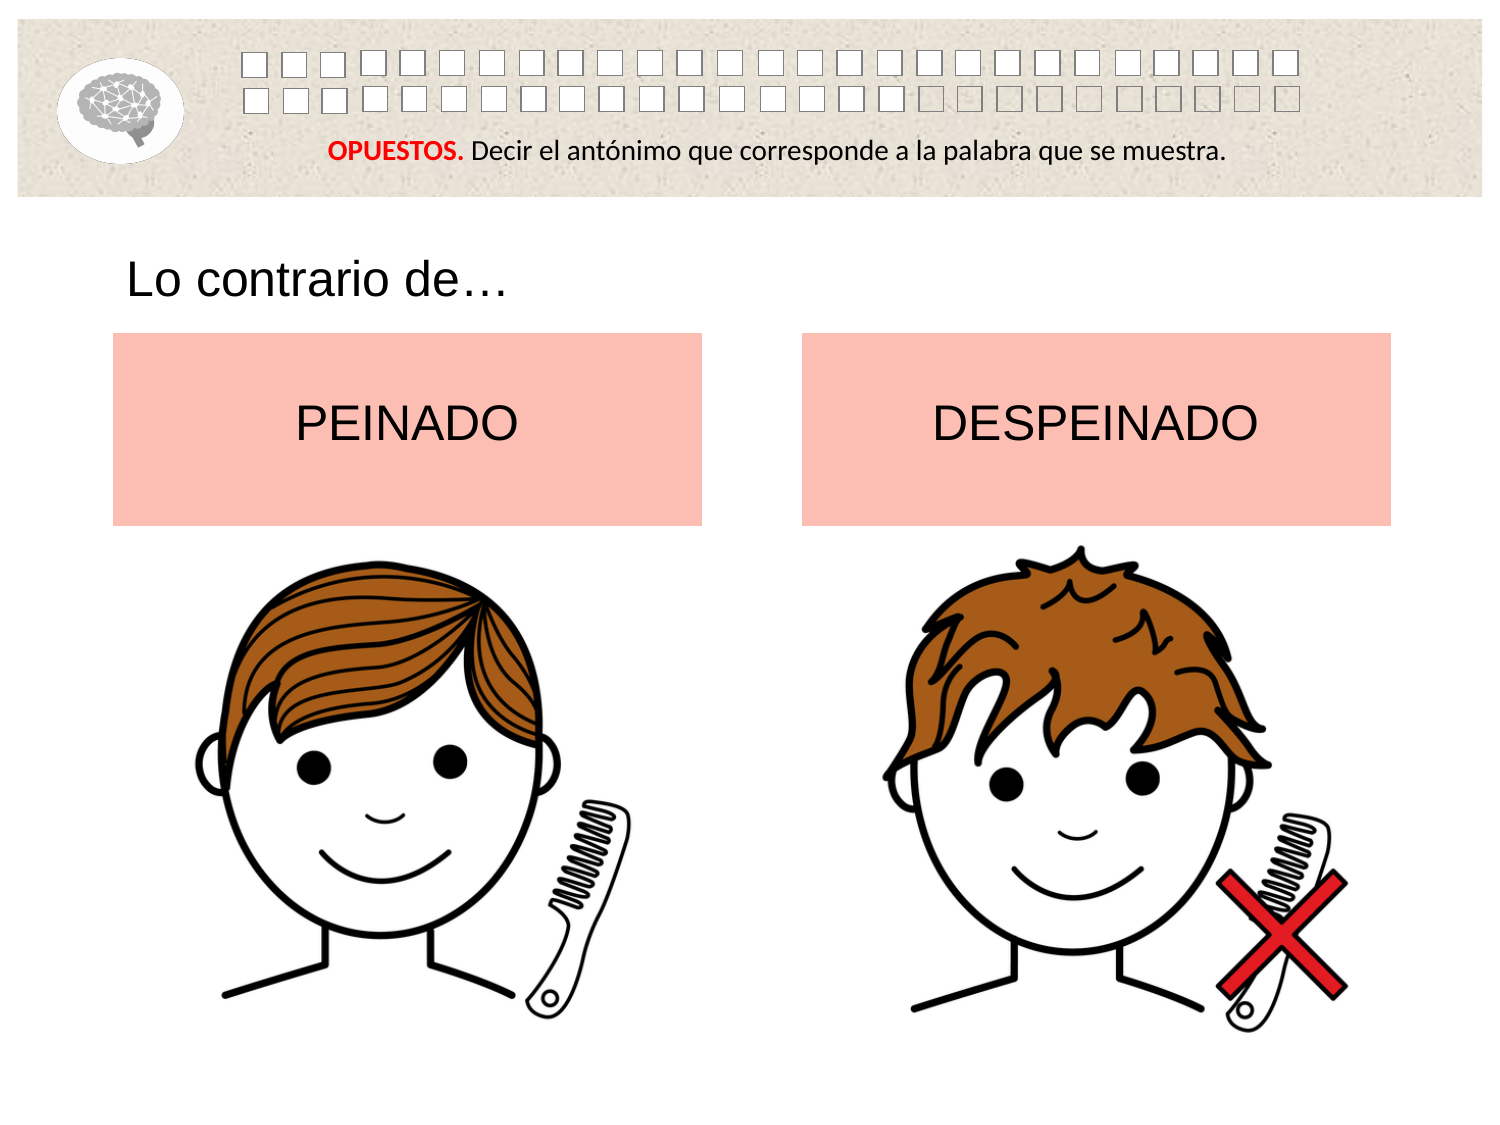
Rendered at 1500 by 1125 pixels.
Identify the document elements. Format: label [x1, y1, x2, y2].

picture [159, 536, 669, 1047]
picture [56, 58, 184, 164]
text_box [17, 19, 1483, 197]
table_header [113, 333, 702, 526]
text_box [112, 238, 561, 314]
picture [861, 535, 1371, 1045]
table_header [802, 333, 1391, 526]
